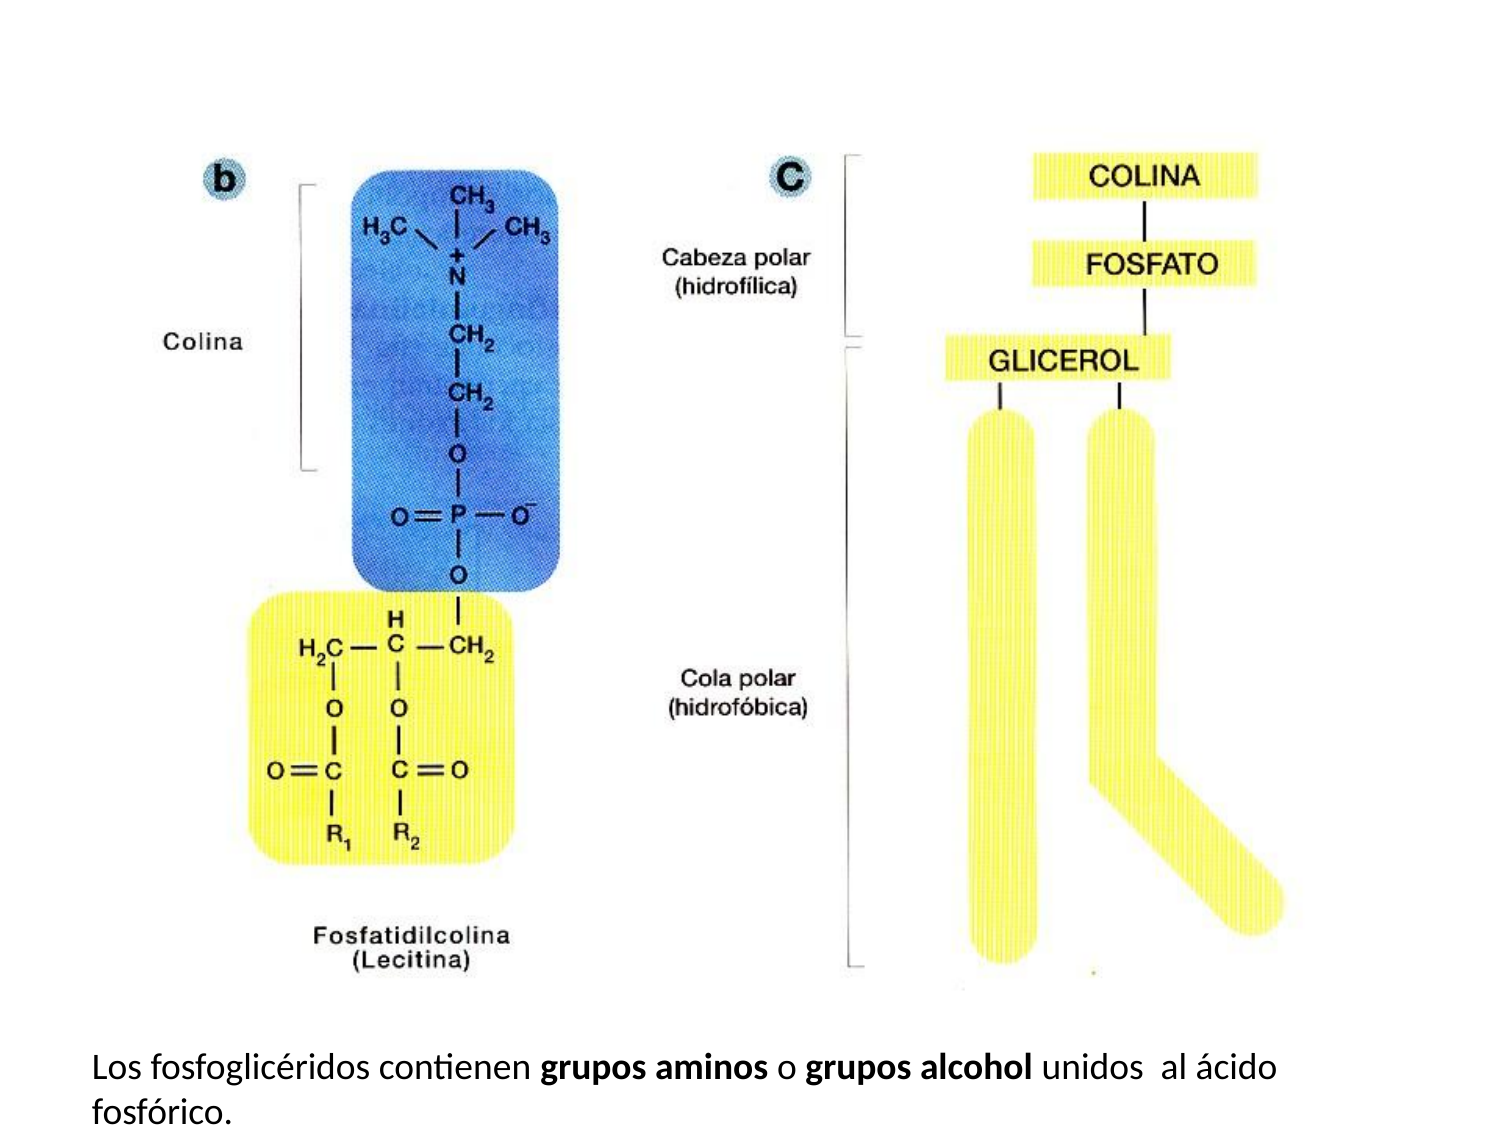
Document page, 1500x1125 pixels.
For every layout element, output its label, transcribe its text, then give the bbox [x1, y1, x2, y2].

text_box Los fosfoglicéridos contienen grupos aminos o grupos alcohol unidos al ácido fosfórico. [76, 1034, 1436, 1125]
picture [152, 102, 1348, 1023]
